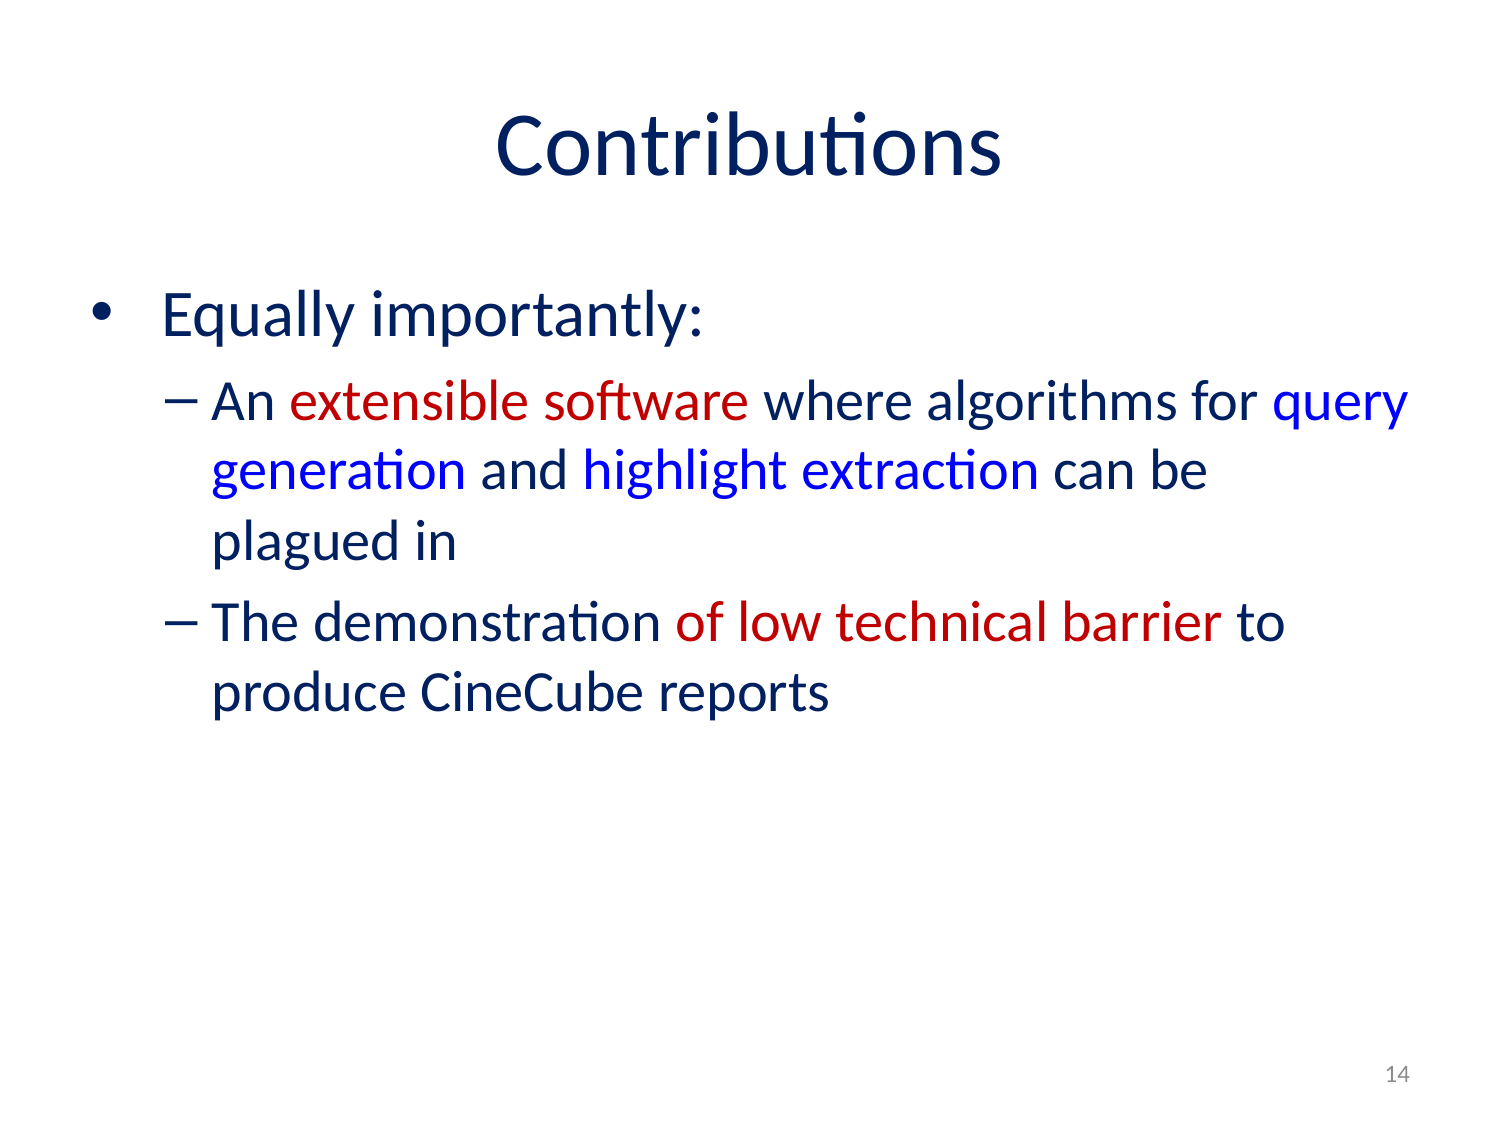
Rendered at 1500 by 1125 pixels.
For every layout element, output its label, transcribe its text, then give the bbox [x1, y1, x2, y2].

title Contributions [75, 45, 1425, 233]
list Equally importantly: An extensible software where algorithms for query generation and highlight extraction can be plagued in The demonstration of low technical barrier to produce CineCube reports [75, 262, 1425, 1005]
slide_number 14 [1074, 1042, 1425, 1103]
